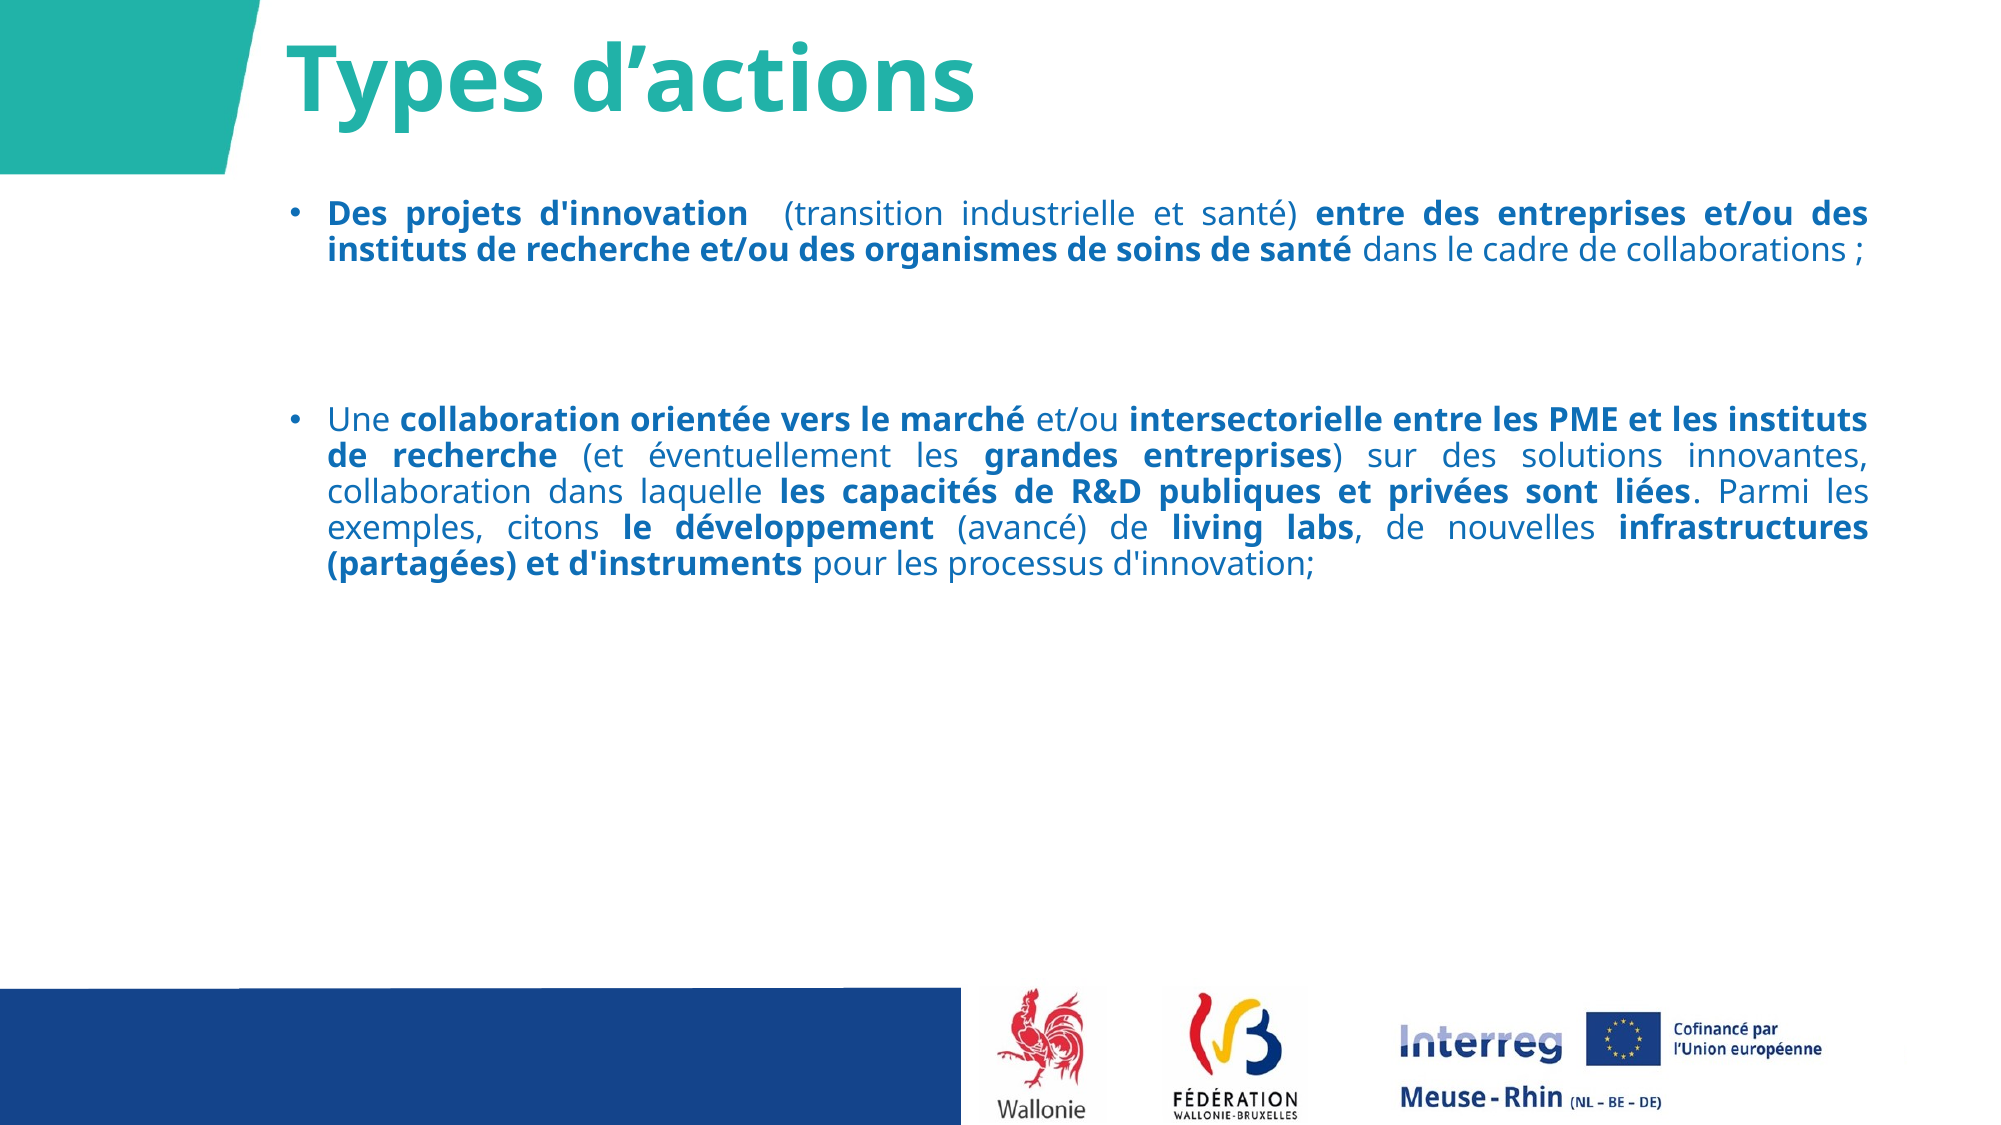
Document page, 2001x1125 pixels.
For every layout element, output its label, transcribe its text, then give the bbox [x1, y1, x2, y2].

title Types d’actions [275, 28, 1880, 246]
picture [0, 0, 2001, 1125]
list Des projets d'innovation (transition industrielle et santé) entre des entreprises et/ou des instituts de recherche et/ou des organismes de soins de santé dans le cadre de collaborations ; Une collaboration orientée vers le marché et/ou intersectorielle entre les PME et les instituts de recherche (et éventuellement les grandes entreprises) sur des solutions innovantes, collaboration dans laquelle les capacités de R&D publiques et privées sont liées. Parmi les exemples, citons le développement (avancé) de living labs, de nouvelles infrastructures (partagées) et d'instruments pour les processus d'innovation; [274, 189, 1885, 912]
